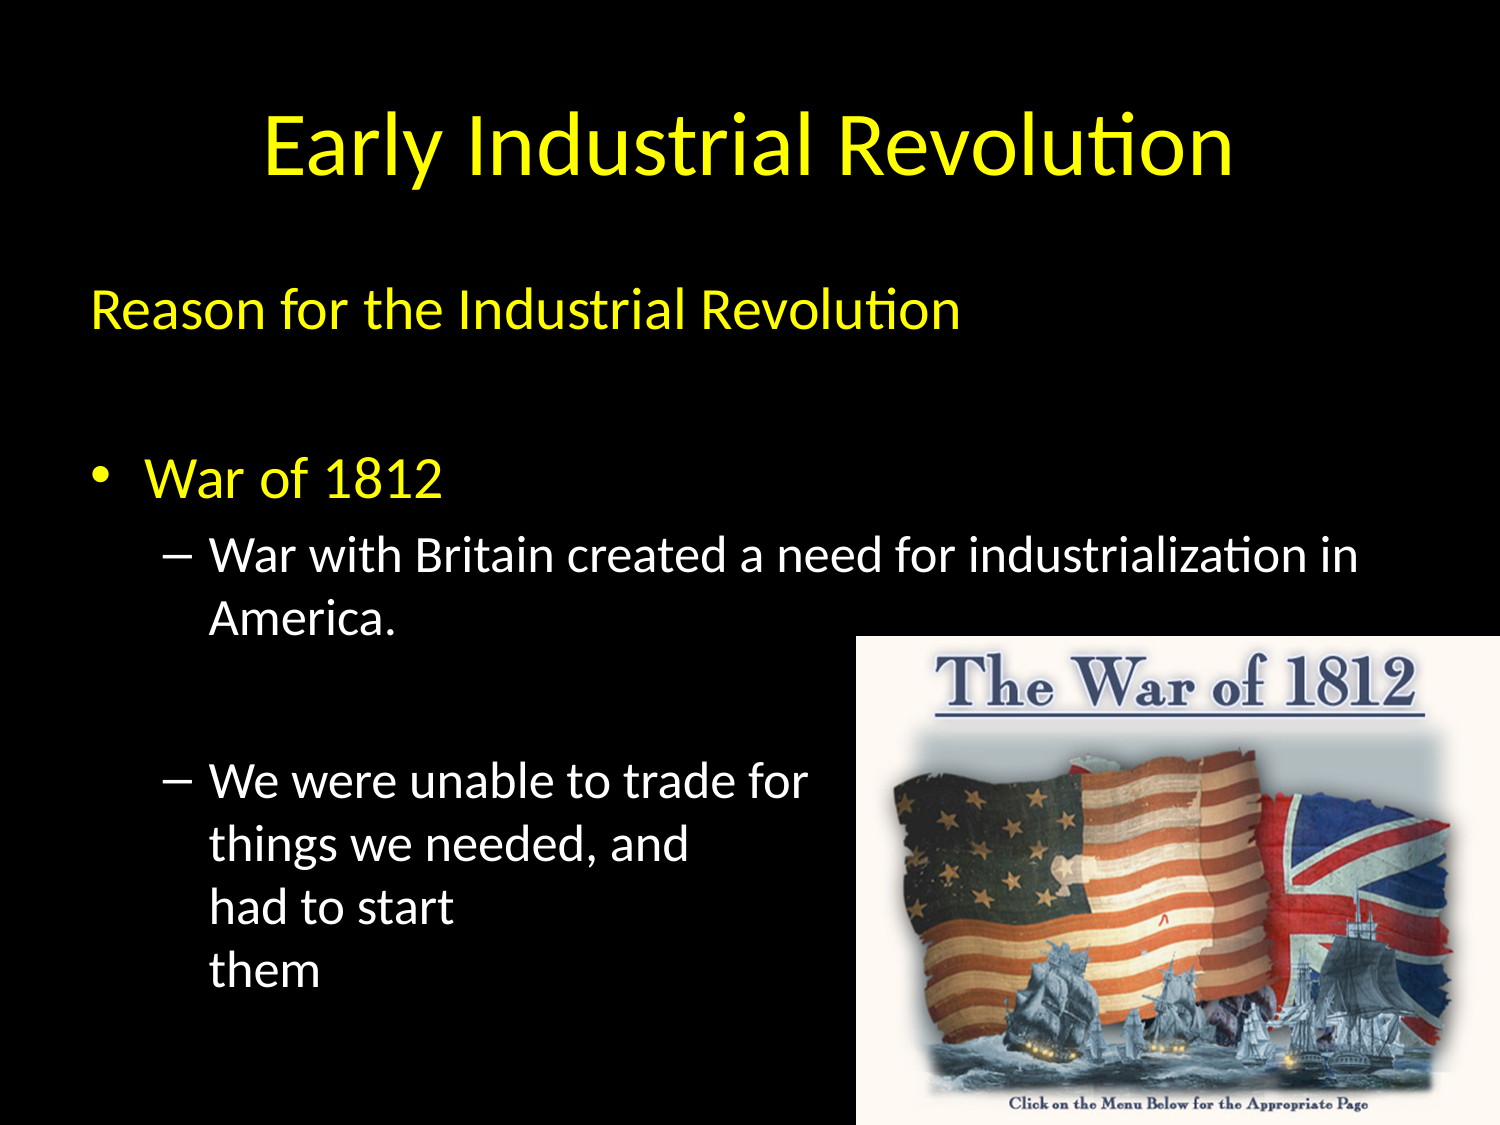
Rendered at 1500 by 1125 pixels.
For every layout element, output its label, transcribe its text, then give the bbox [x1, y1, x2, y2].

list Reason for the Industrial Revolution War of 1812 War with Britain created a need for industrialization in America. We were unable to trade for the things we needed, and therefore had to start manufacturing them ourselves. [75, 262, 1425, 1050]
title Early Industrial Revolution [75, 45, 1425, 233]
picture [855, 636, 1500, 1125]
